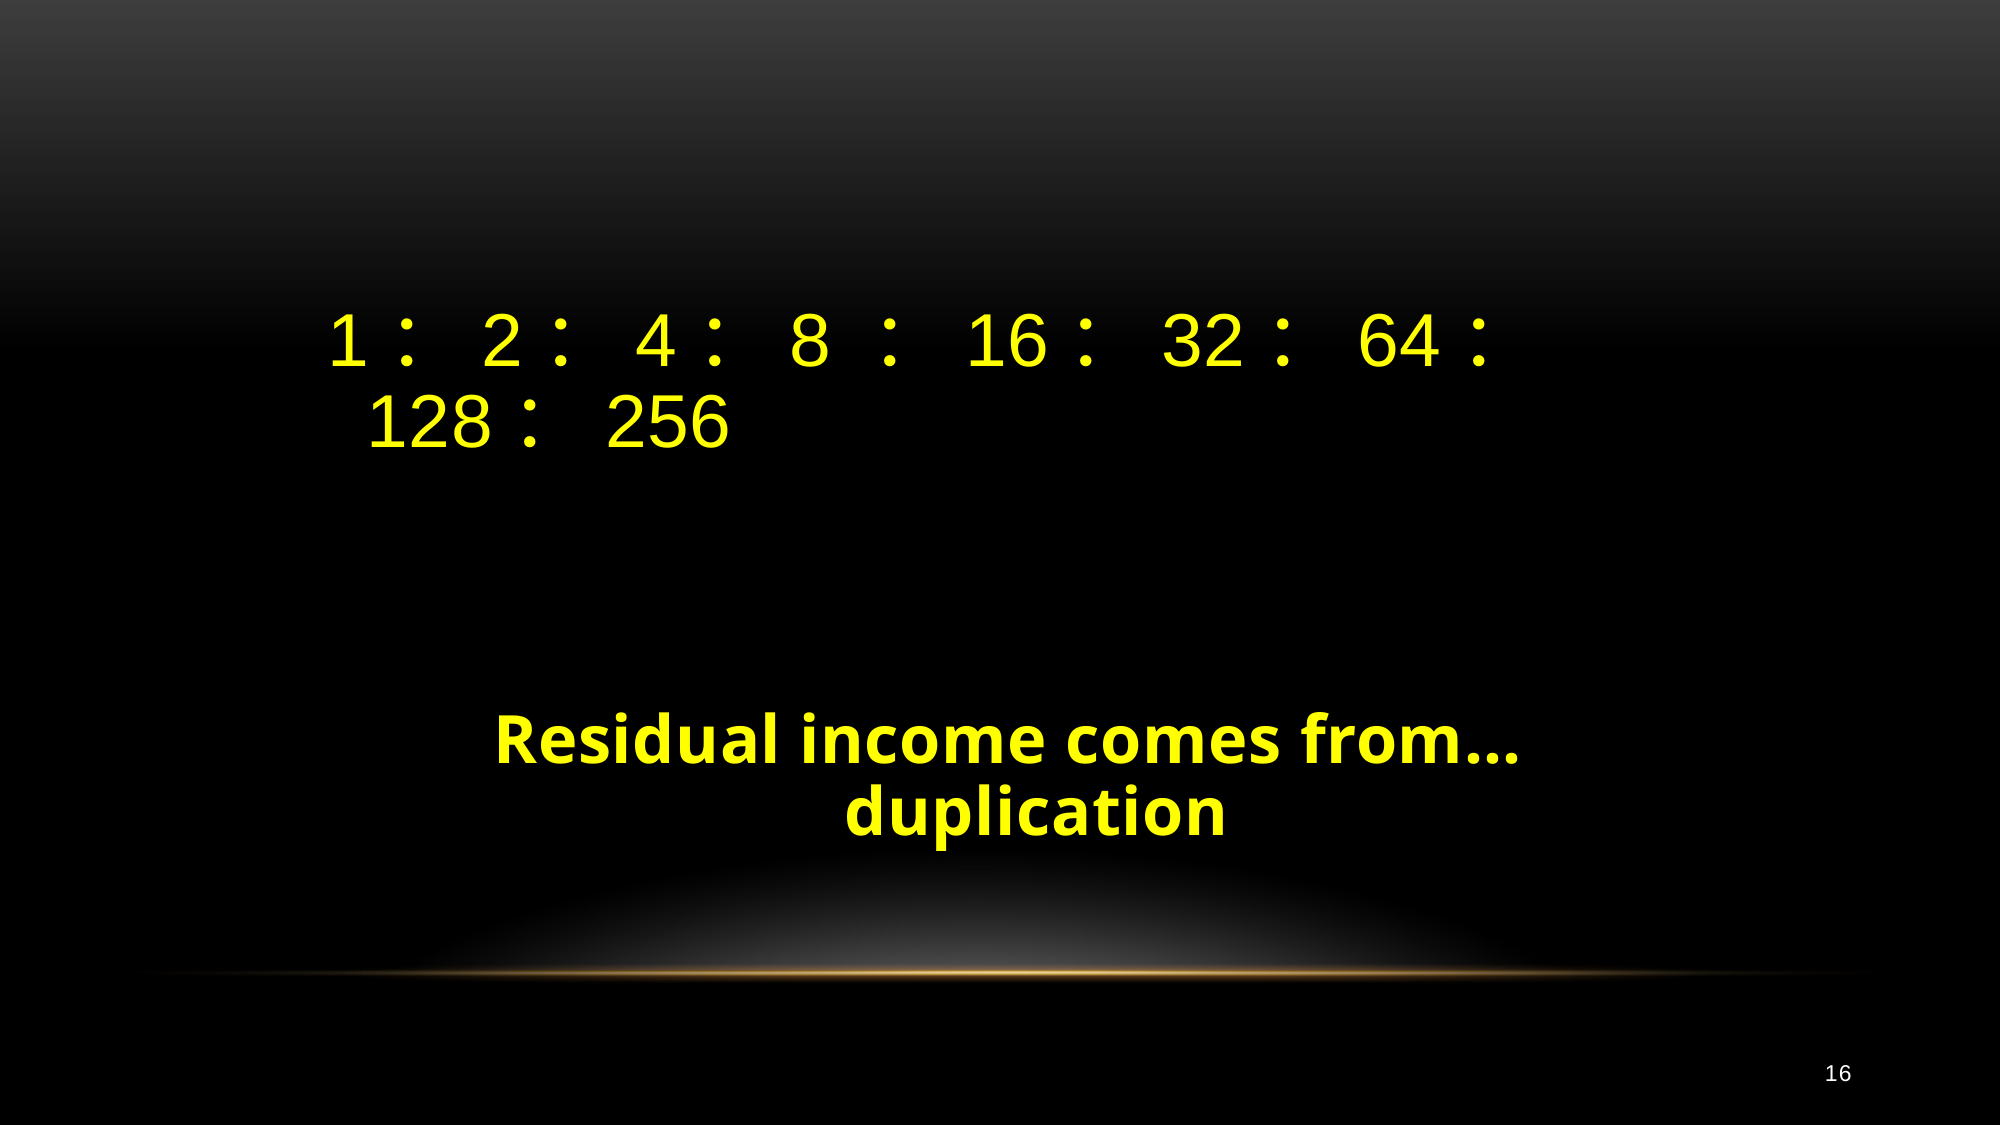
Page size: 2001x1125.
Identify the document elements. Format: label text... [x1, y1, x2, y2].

list 1：2：4：8 ：16：32：64：128：256 Residual income comes from…duplication [295, 294, 1722, 938]
picture [0, 0, 2000, 1125]
slide_number 16 [1650, 1042, 1867, 1103]
